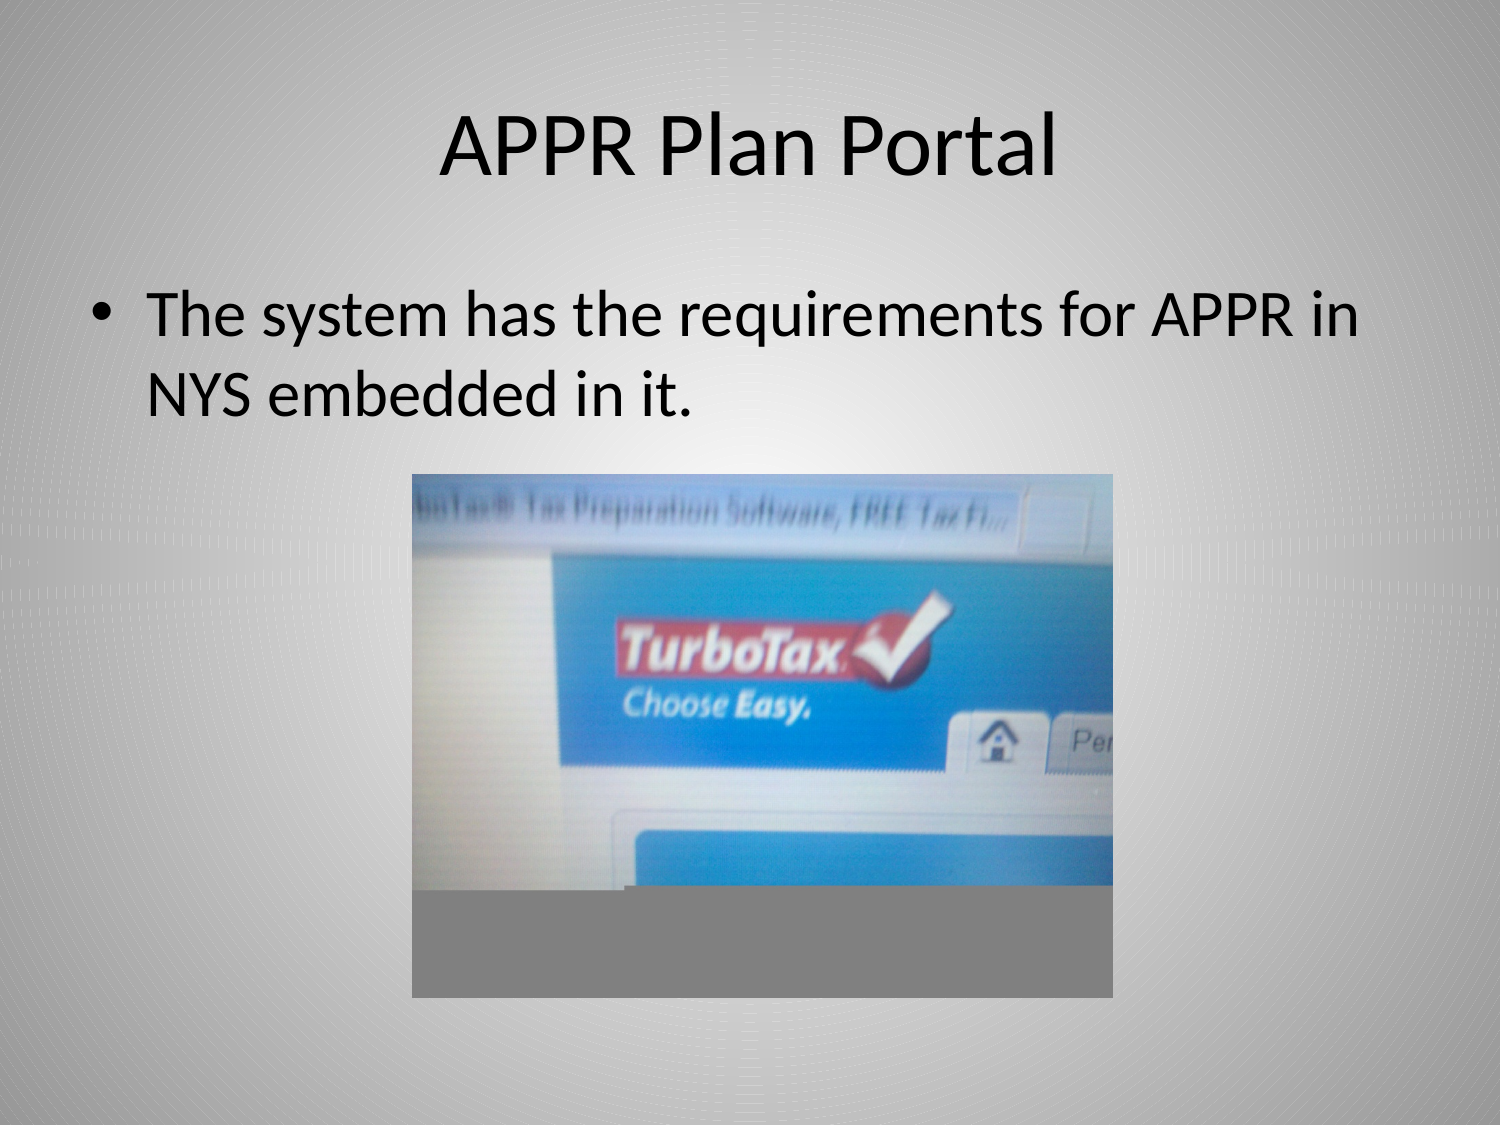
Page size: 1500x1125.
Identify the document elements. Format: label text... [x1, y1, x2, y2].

picture [412, 474, 1113, 999]
title APPR Plan Portal [75, 45, 1425, 233]
list The system has the requirements for APPR in NYS embedded in it. [75, 262, 1425, 1005]
